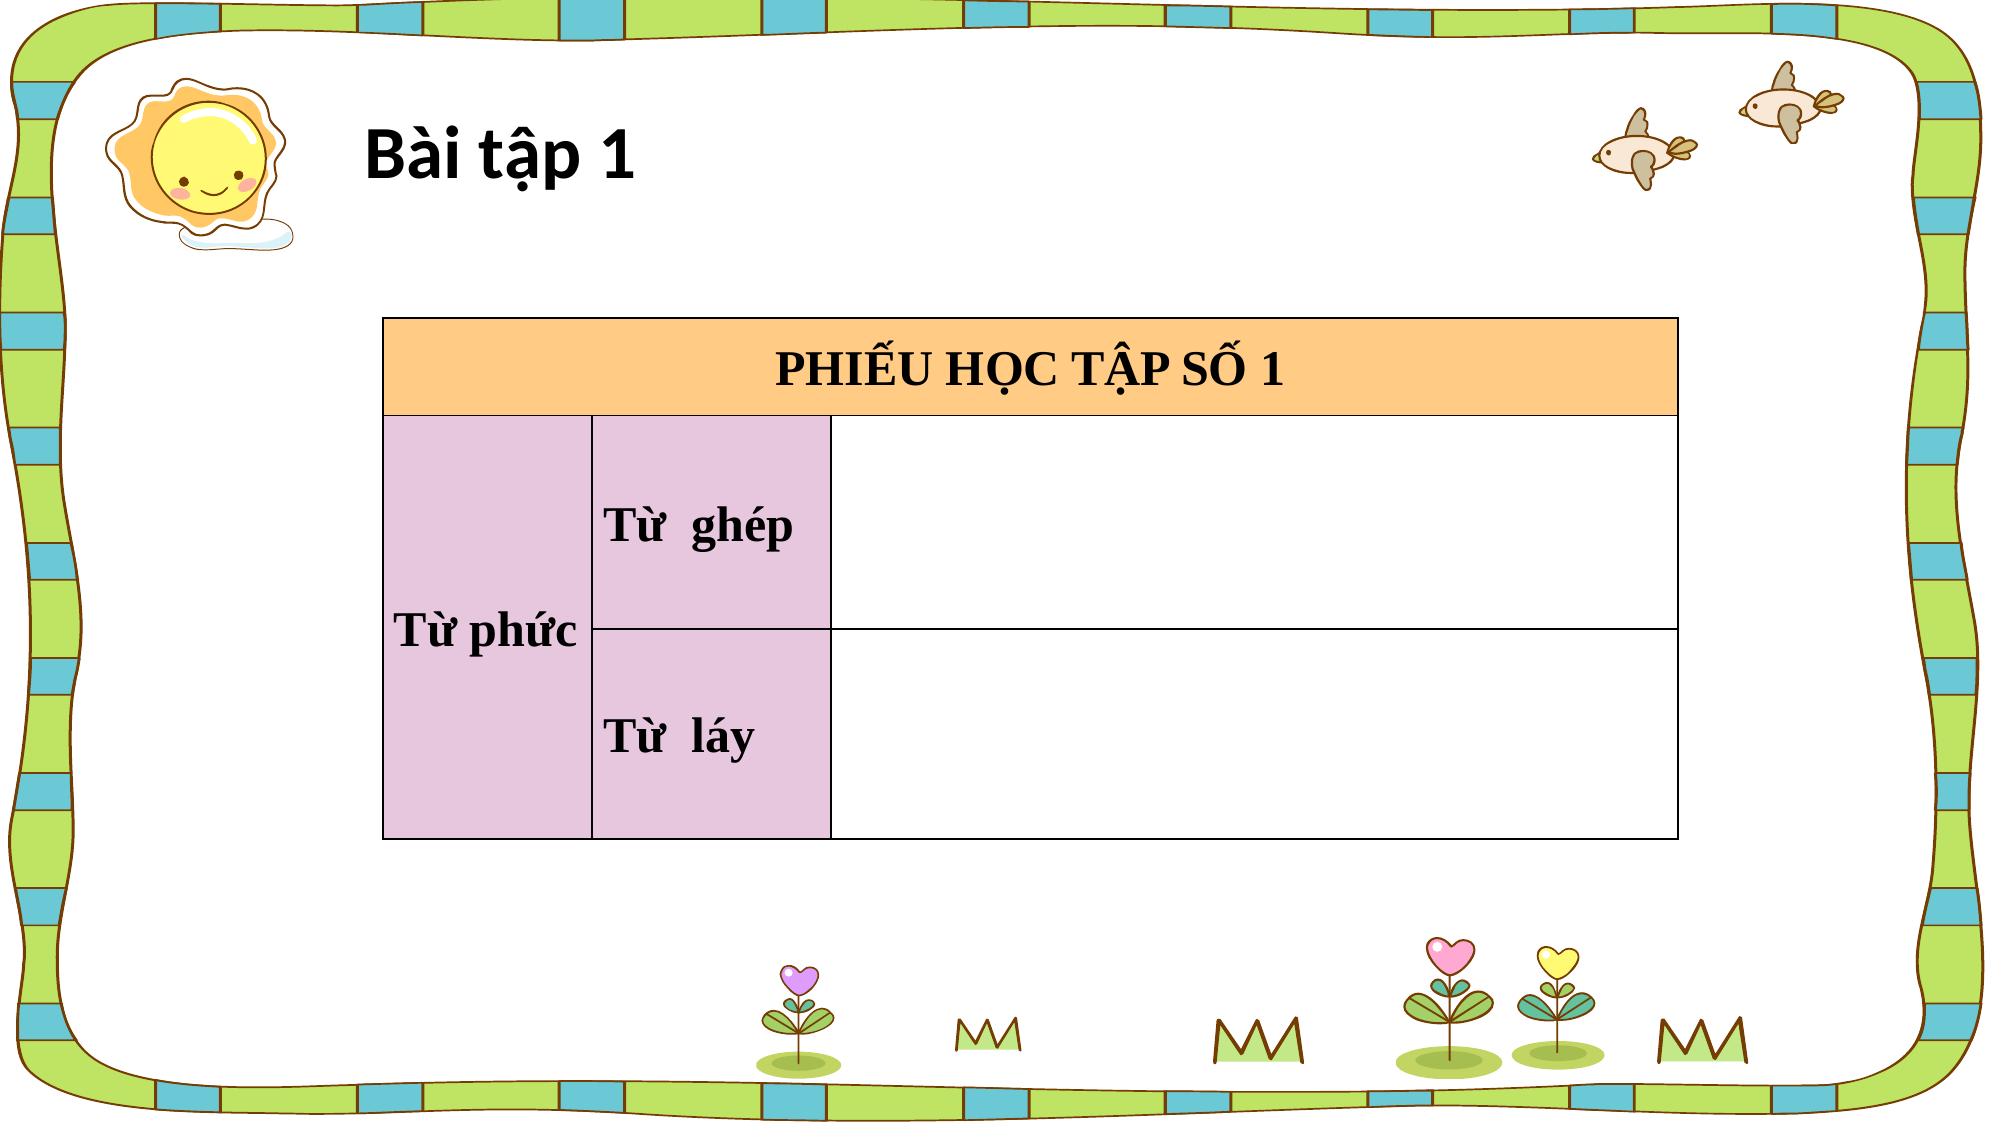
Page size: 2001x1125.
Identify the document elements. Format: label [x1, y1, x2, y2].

text_box [0, 0, 2000, 1125]
